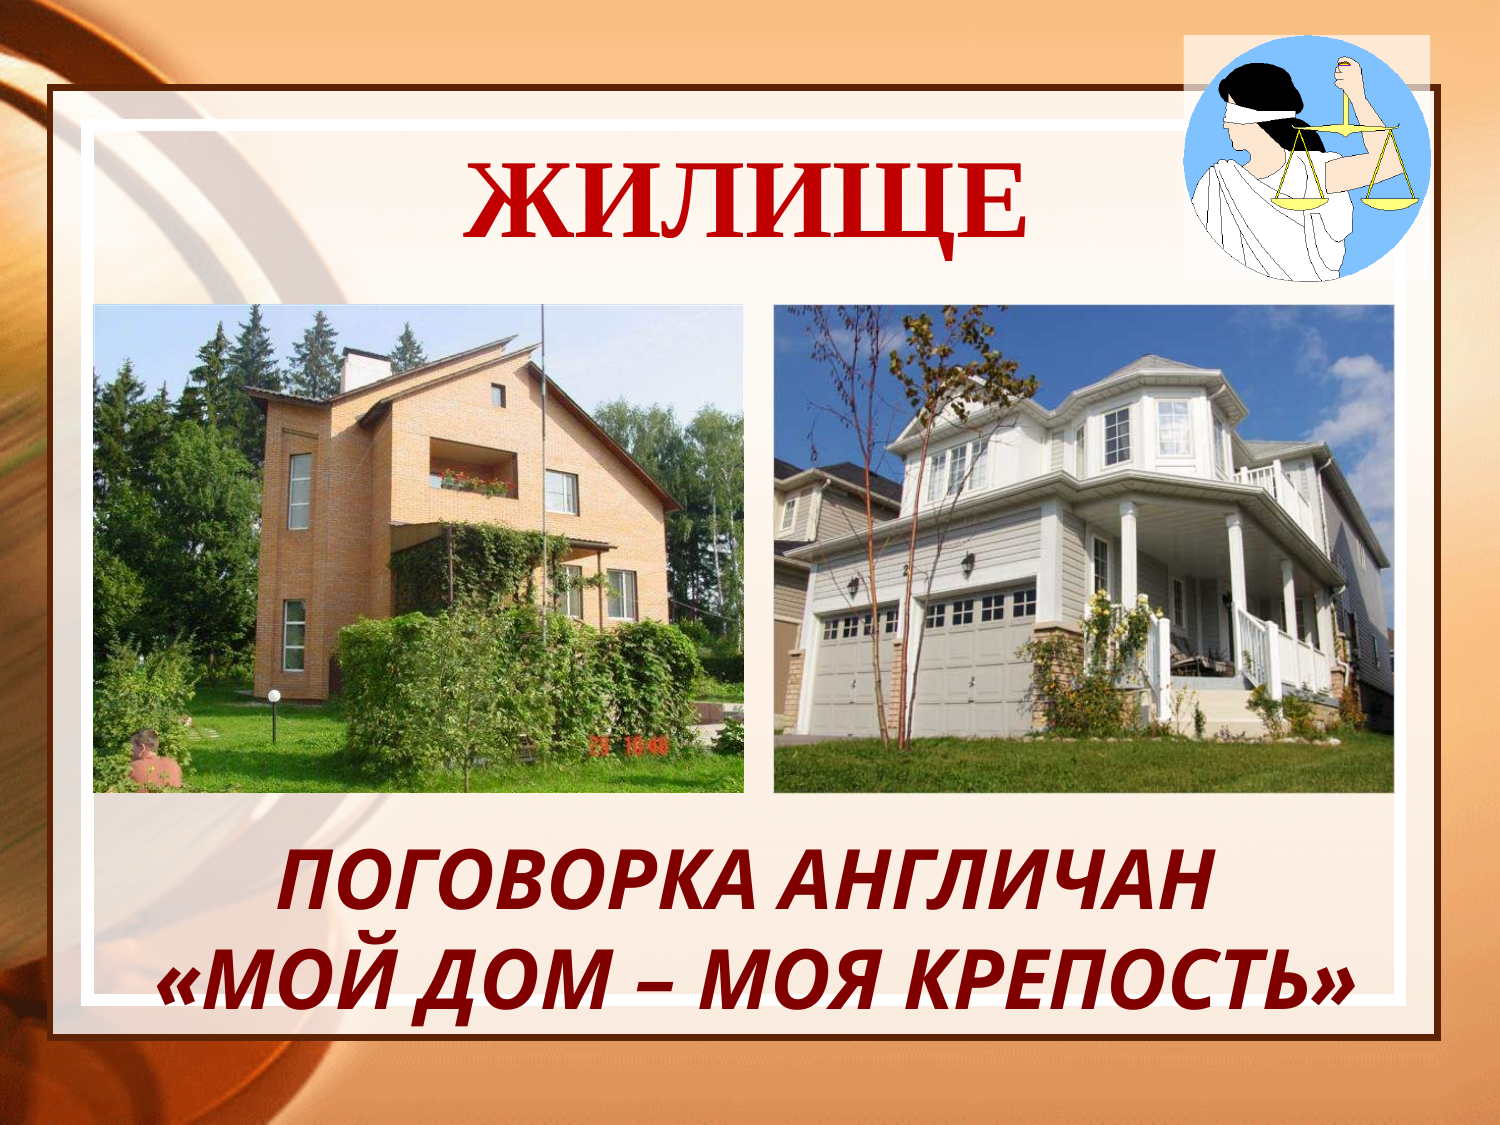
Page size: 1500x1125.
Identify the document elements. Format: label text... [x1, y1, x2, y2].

picture [0, 0, 1500, 1125]
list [93, 304, 745, 793]
text_box Жилище [448, 117, 1047, 267]
title Поговорка англичан «Мой дом – моя крепость» [81, 831, 1433, 1020]
